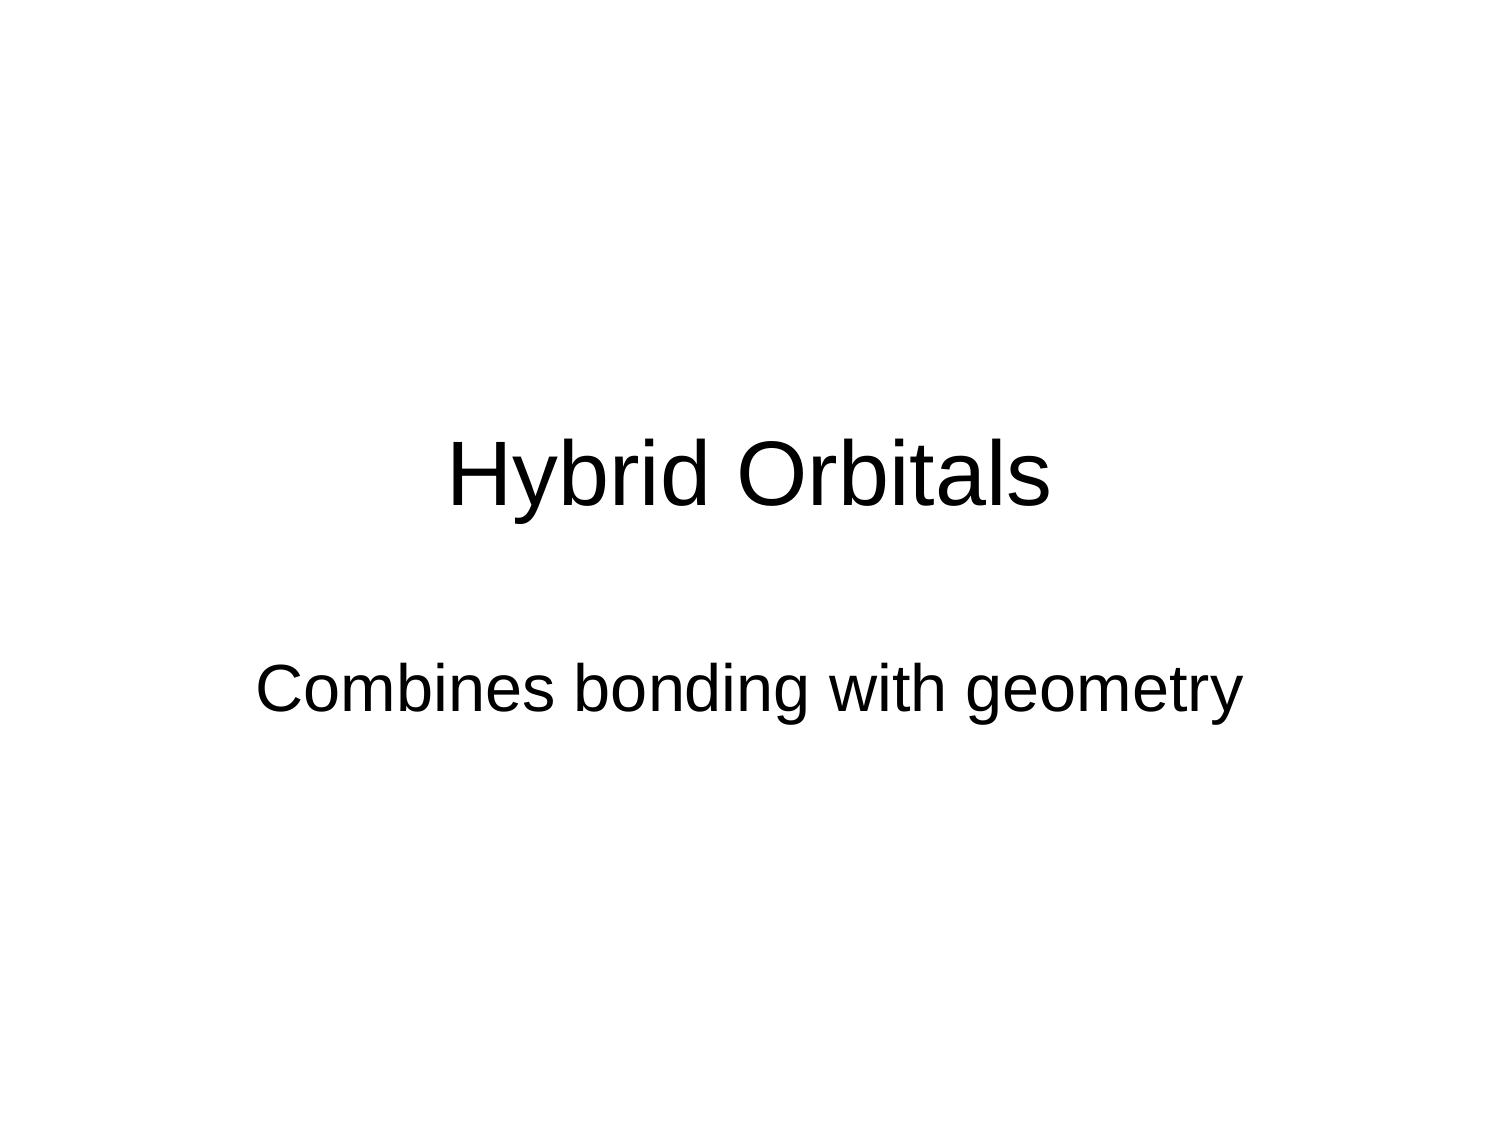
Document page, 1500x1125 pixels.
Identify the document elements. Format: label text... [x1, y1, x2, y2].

title Hybrid Orbitals [112, 366, 1388, 571]
subtitle Combines bonding with geometry [224, 637, 1276, 926]
